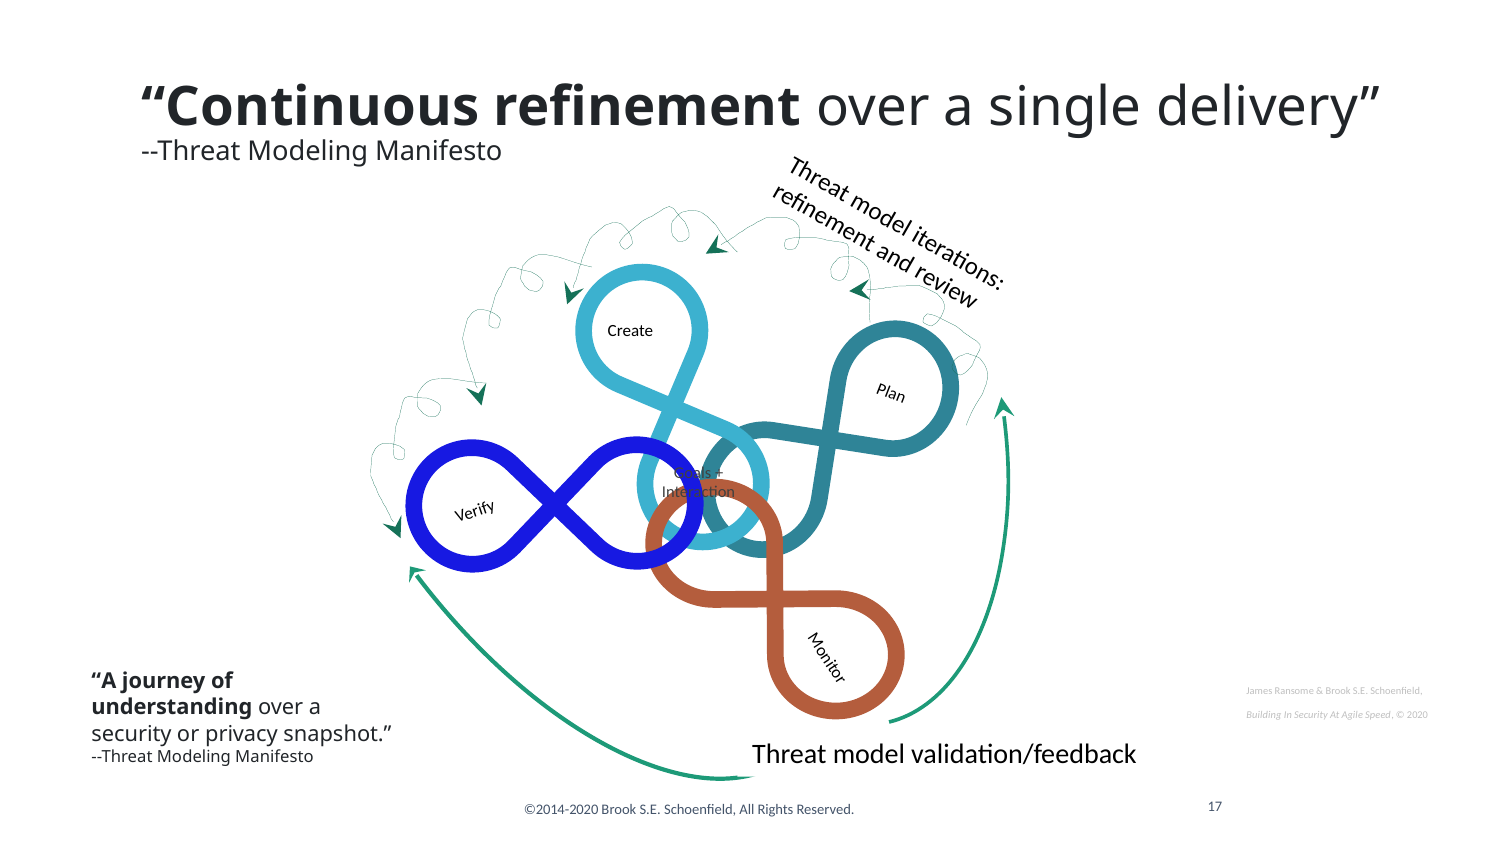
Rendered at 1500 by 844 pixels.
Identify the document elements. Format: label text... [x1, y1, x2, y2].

text_box “A journey of understanding over a security or privacy snapshot.” --Threat Modeling Manifesto [76, 659, 372, 773]
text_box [372, 104, 1218, 834]
title “Continuous refinement over a single delivery” --Threat Modeling Manifesto [126, 53, 1465, 191]
text_box James Ransome & Brook S.E. Schoenfield, Building In Security At Agile Speed, © 2020 [1231, 678, 1452, 732]
